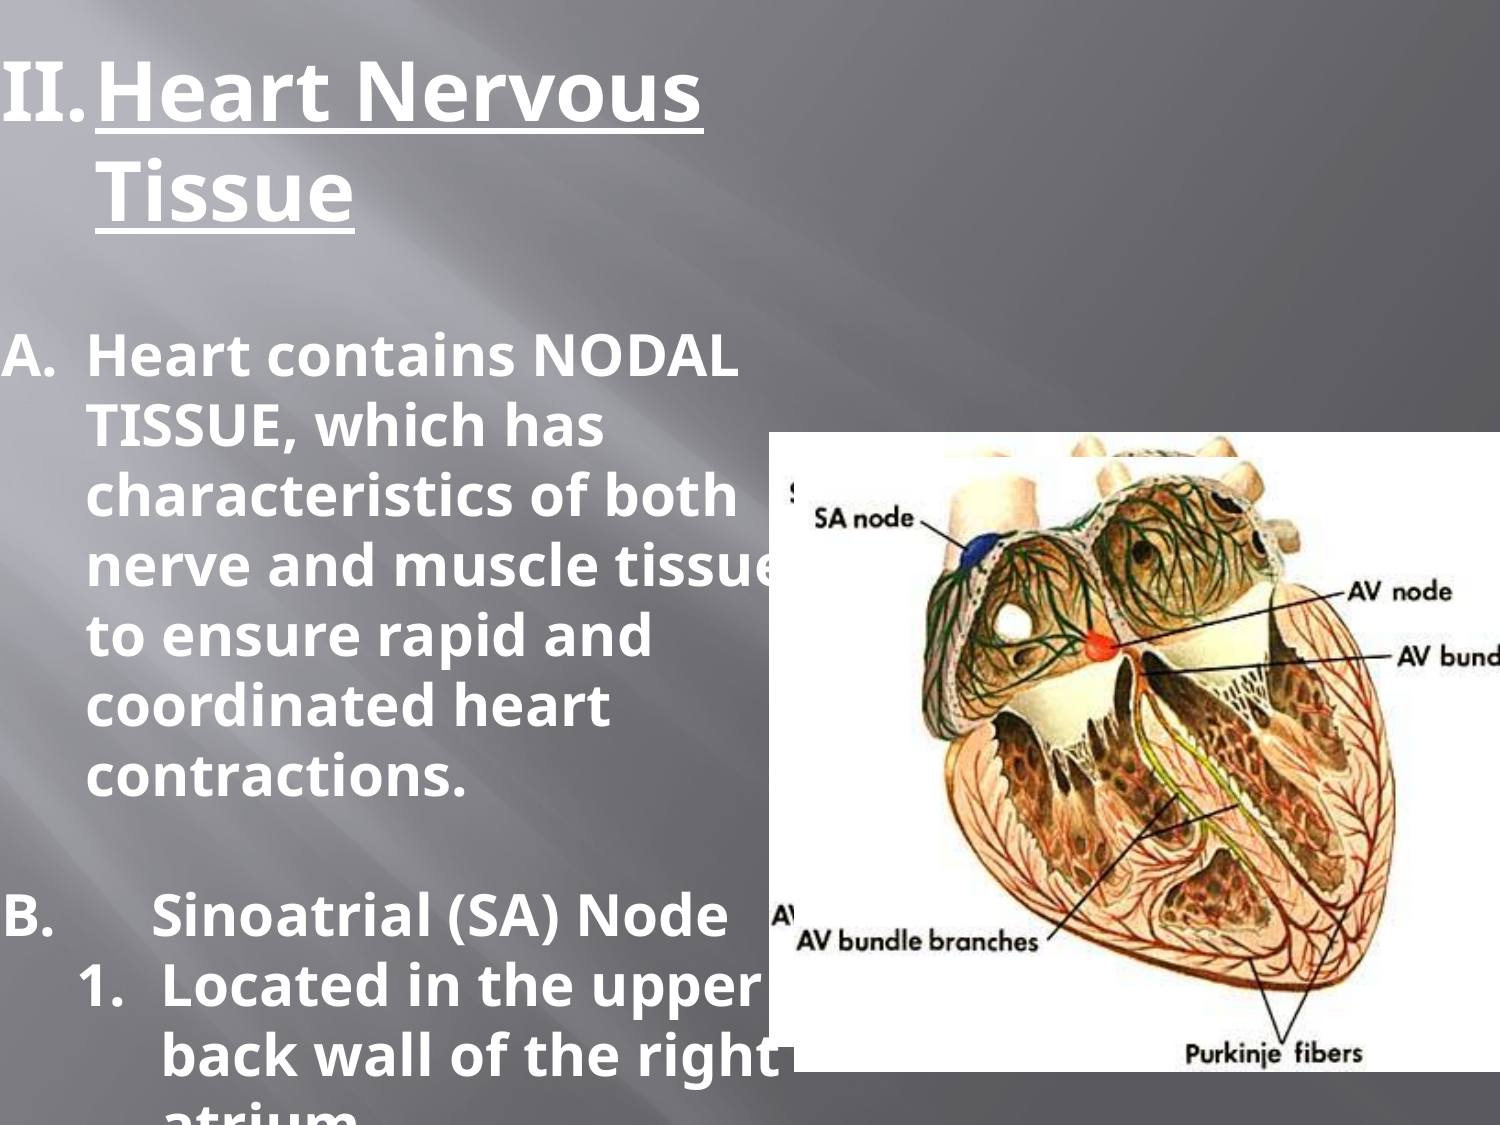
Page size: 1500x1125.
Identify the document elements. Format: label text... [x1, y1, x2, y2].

picture [769, 432, 1500, 1072]
text_box Heart Nervous Tissue Heart contains NODAL TISSUE, which has characteristics of both nerve and muscle tissue to ensure rapid and coordinated heart contractions. B. Sinoatrial (SA) Node Located in the upper back wall of the right atrium. [0, 30, 857, 1125]
